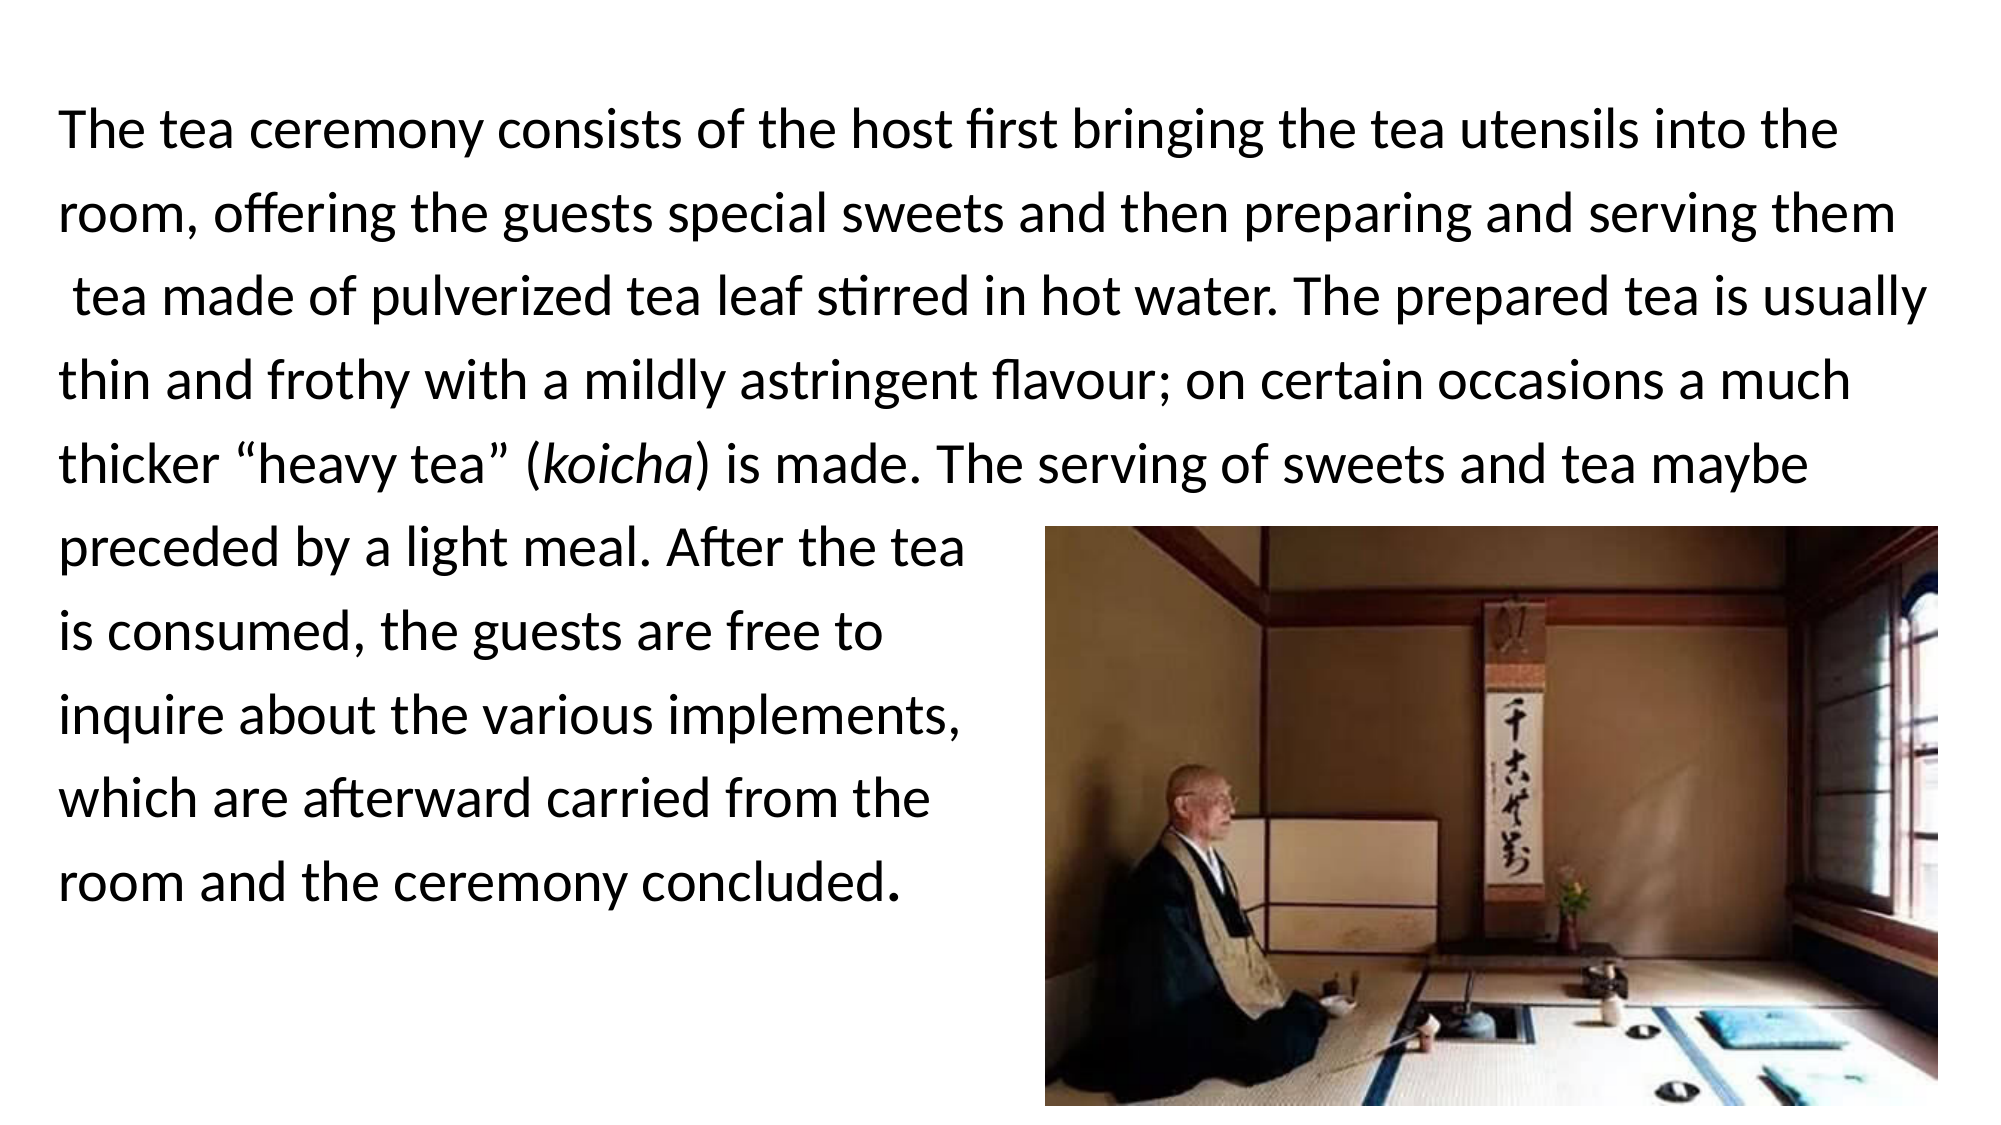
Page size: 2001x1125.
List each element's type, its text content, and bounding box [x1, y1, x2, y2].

list The tea ceremony consists of the host first bringing the tea utensils into the room, offering the guests special sweets and then preparing and serving them tea made of pulverized tea leaf stirred in hot water. The prepared tea is usually thin and frothy with a mildly astringent flavour; on certain occasions a much thicker “heavy tea” (koicha) is made. The serving of sweets and tea maybe preceded by a light meal. After the tea is consumed, the guests are free to inquire about the various implements, which are afterward carried from the room and the ceremony concluded. [43, 0, 2000, 1125]
picture [1045, 526, 1938, 1107]
